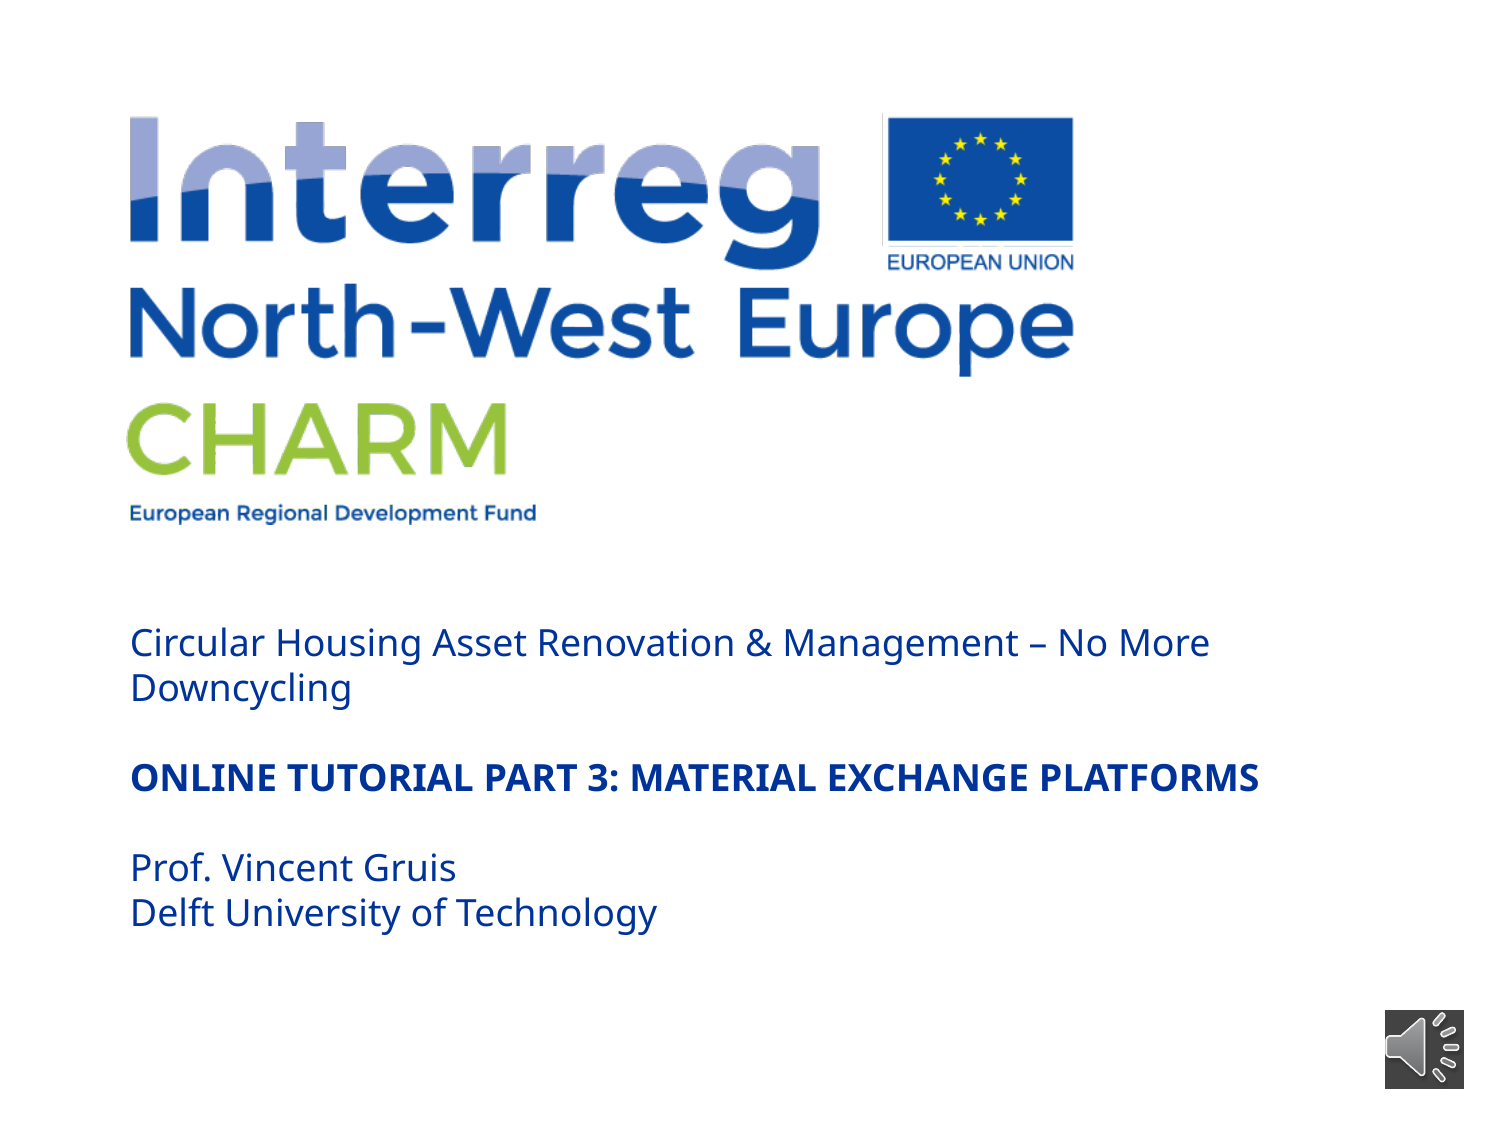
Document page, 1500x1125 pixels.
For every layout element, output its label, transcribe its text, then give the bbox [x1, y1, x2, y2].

picture [124, 113, 1078, 525]
picture [1384, 1009, 1465, 1090]
text_box Circular Housing Asset Renovation & Management – No More Downcycling ONLINE TUTORIAL PART 3: MATERIAL EXCHANGE PLATFORMS Prof. Vincent Gruis Delft University of Technology [114, 611, 1440, 941]
